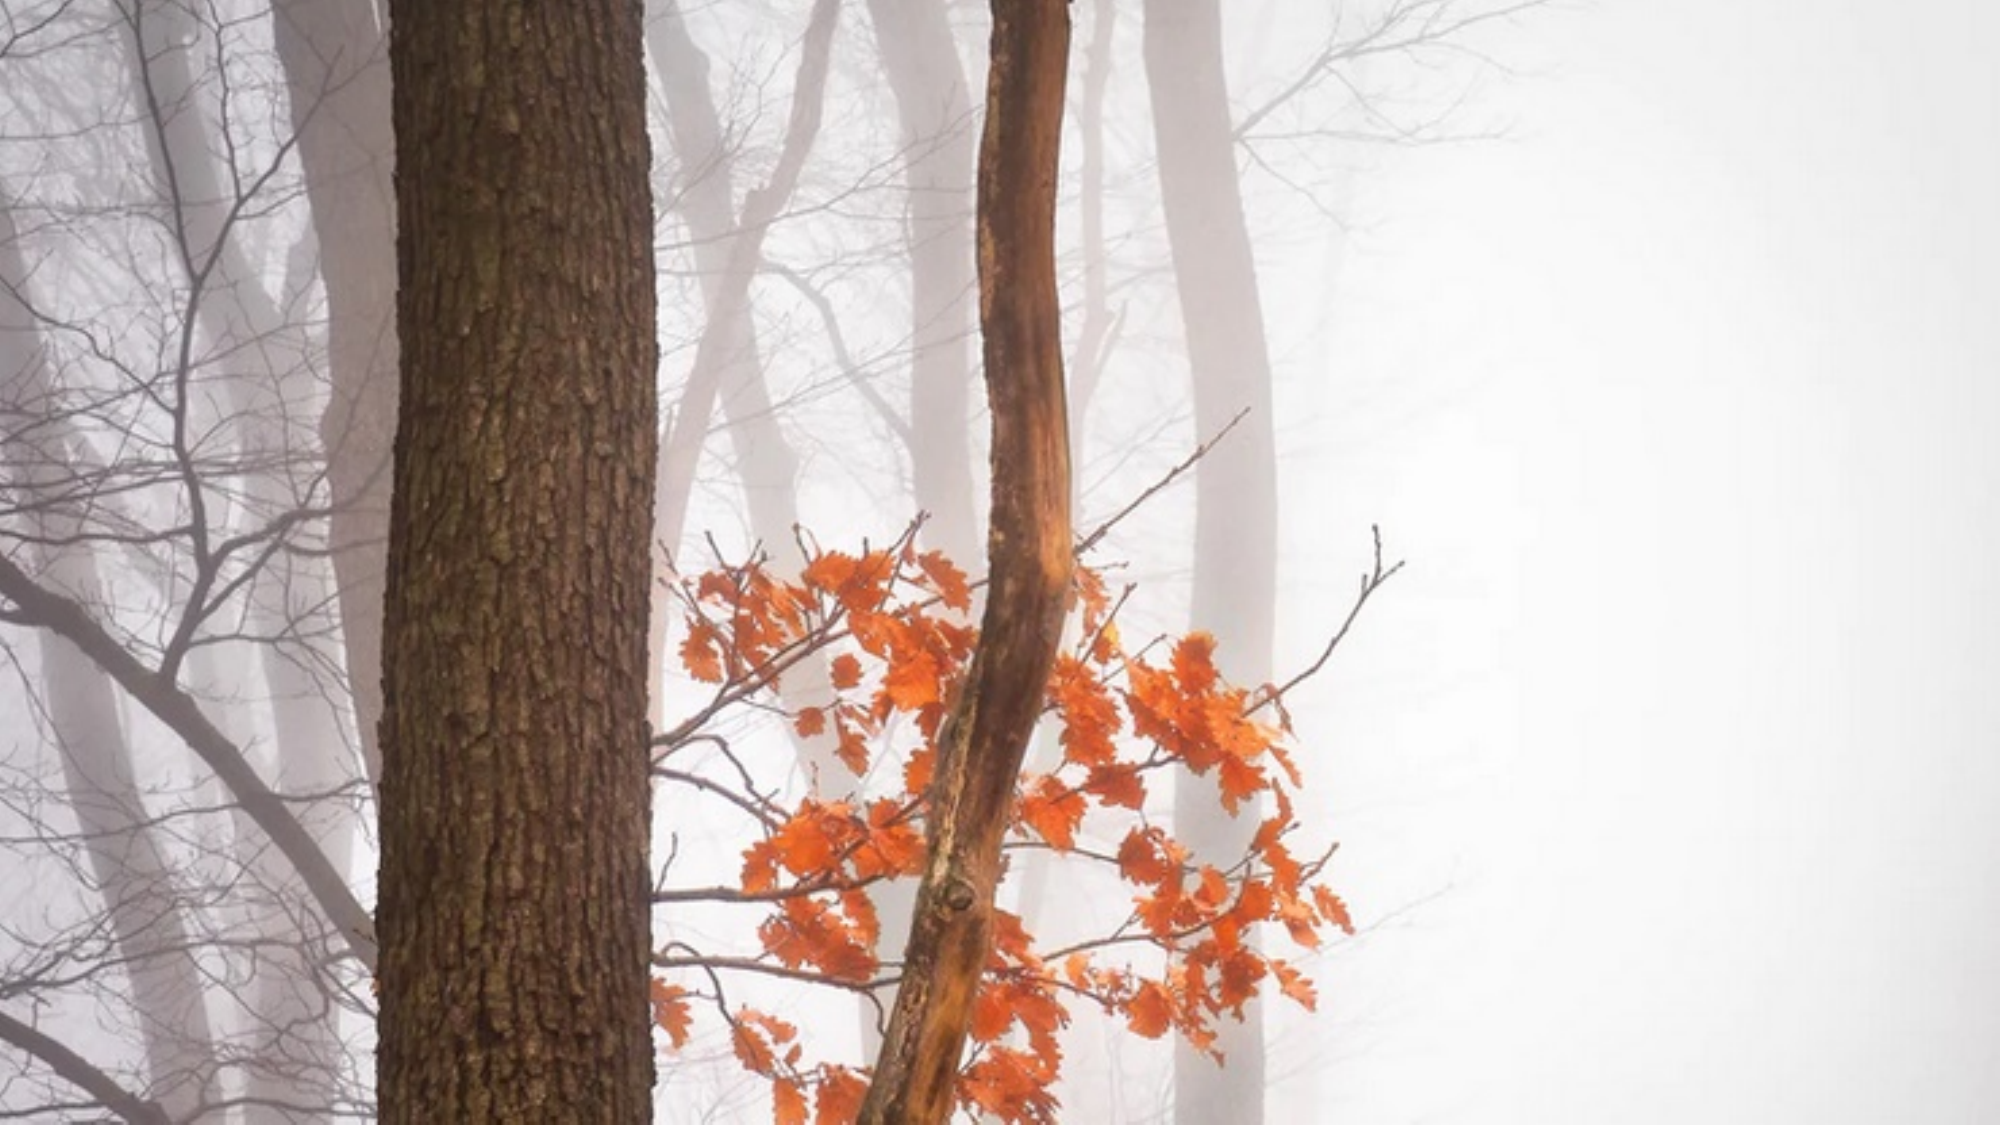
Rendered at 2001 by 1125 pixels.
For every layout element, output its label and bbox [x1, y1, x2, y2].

list [0, 0, 2000, 1125]
